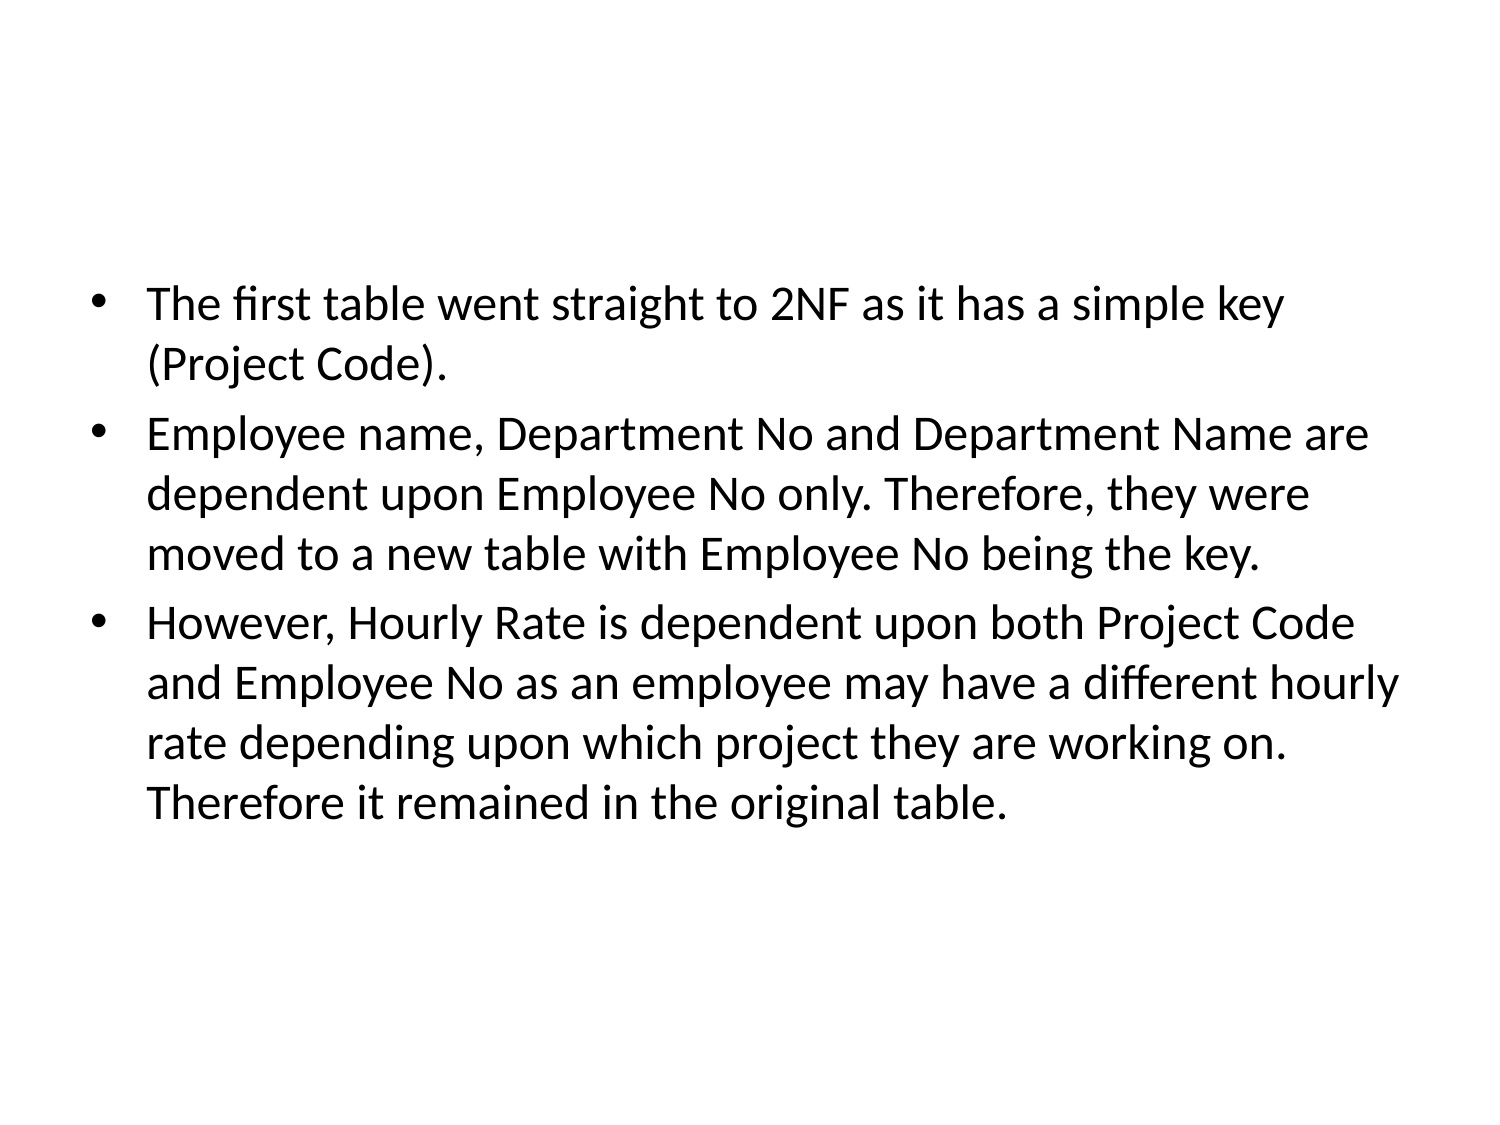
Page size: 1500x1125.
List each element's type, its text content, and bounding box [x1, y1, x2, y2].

list The first table went straight to 2NF as it has a simple key (Project Code). Employee name, Department No and Department Name are dependent upon Employee No only. Therefore, they were moved to a new table with Employee No being the key. However, Hourly Rate is dependent upon both Project Code and Employee No as an employee may have a different hourly rate depending upon which project they are working on. Therefore it remained in the original table. [75, 262, 1425, 1005]
